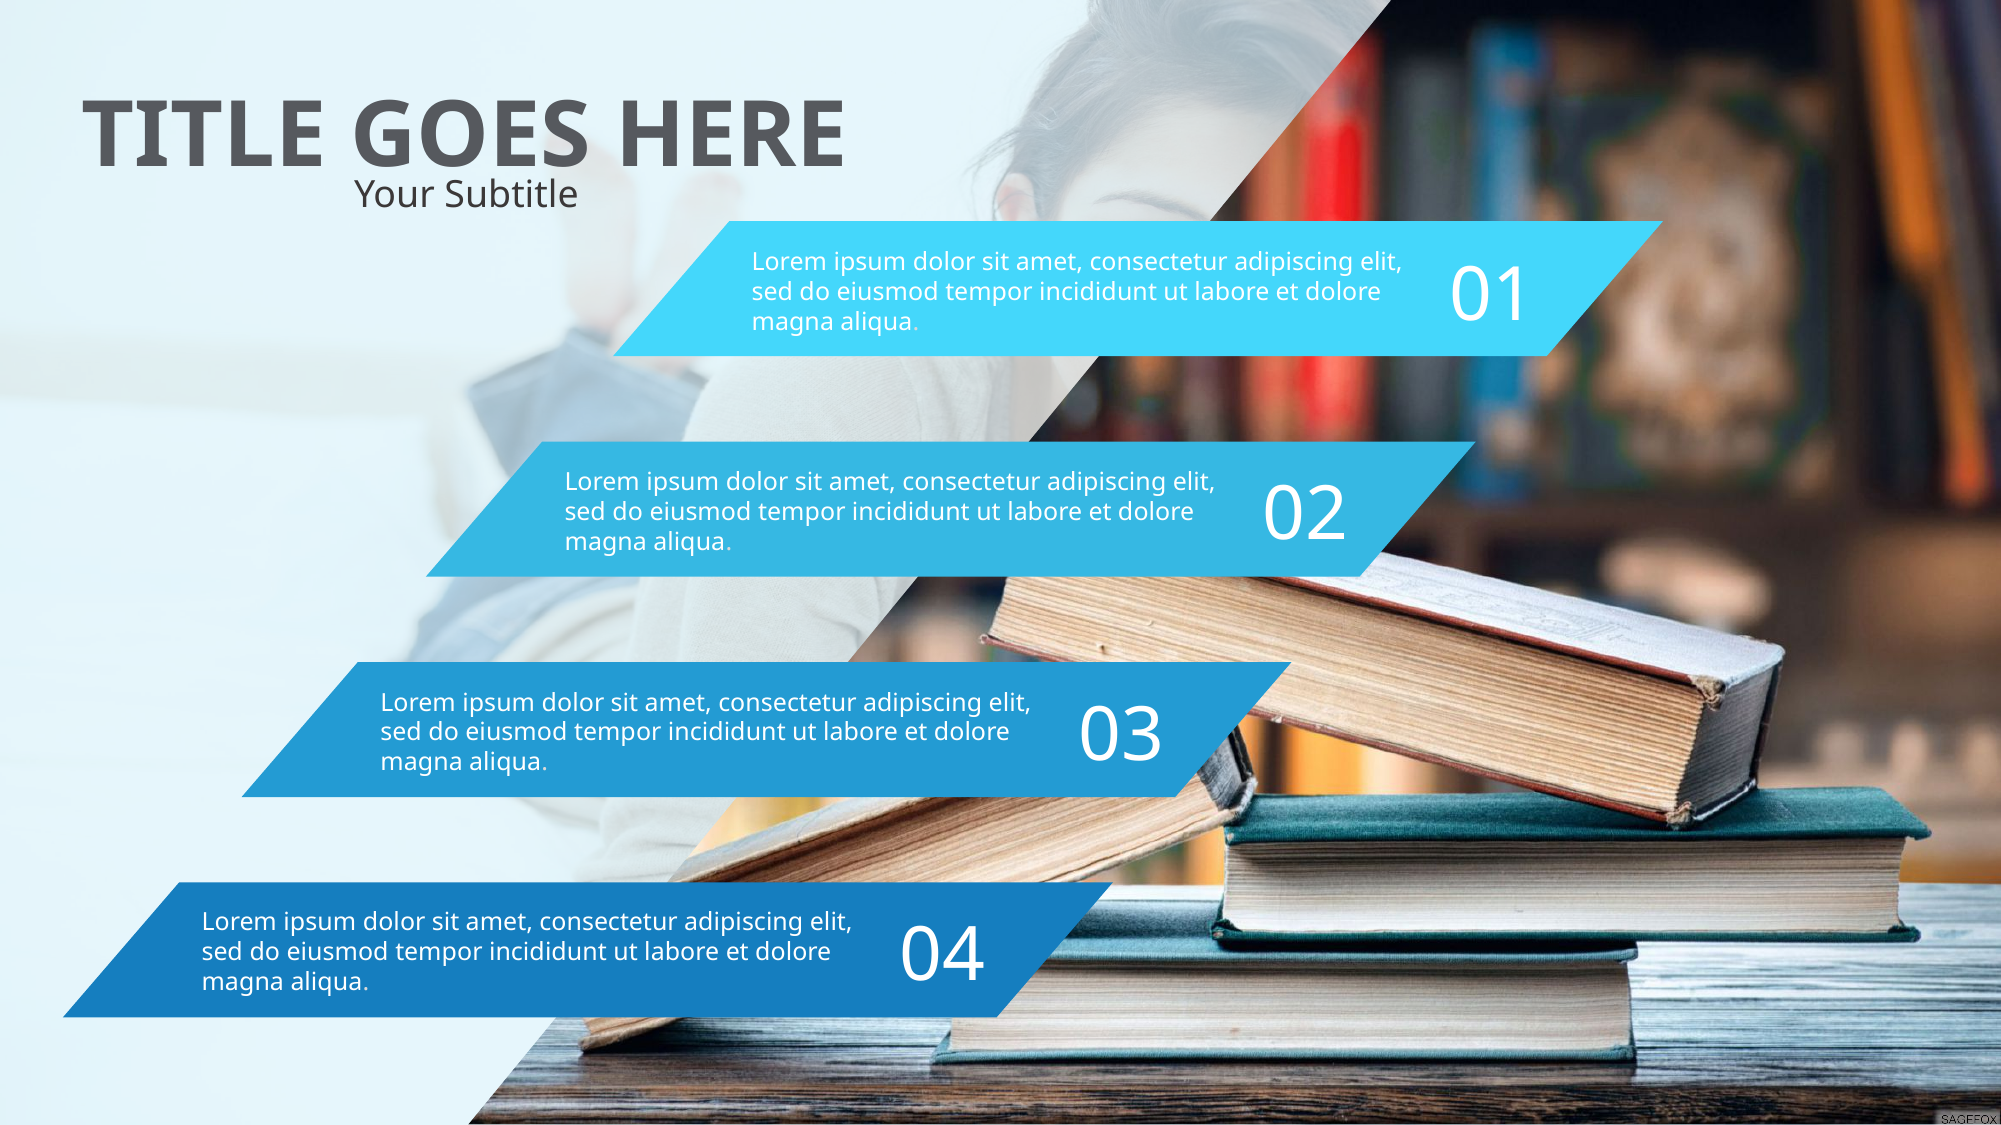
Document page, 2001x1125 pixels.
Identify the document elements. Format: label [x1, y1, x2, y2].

text_box [466, 0, 2000, 1125]
text_box [423, 440, 1479, 578]
text_box [610, 220, 1666, 358]
text_box [173, 896, 1003, 1003]
text_box [351, 685, 1182, 776]
text_box [13, 66, 918, 224]
text_box [723, 236, 1553, 343]
text_box [536, 456, 1366, 563]
text_box [239, 660, 1294, 799]
picture [1938, 1114, 1999, 1125]
text_box [60, 881, 1116, 1019]
